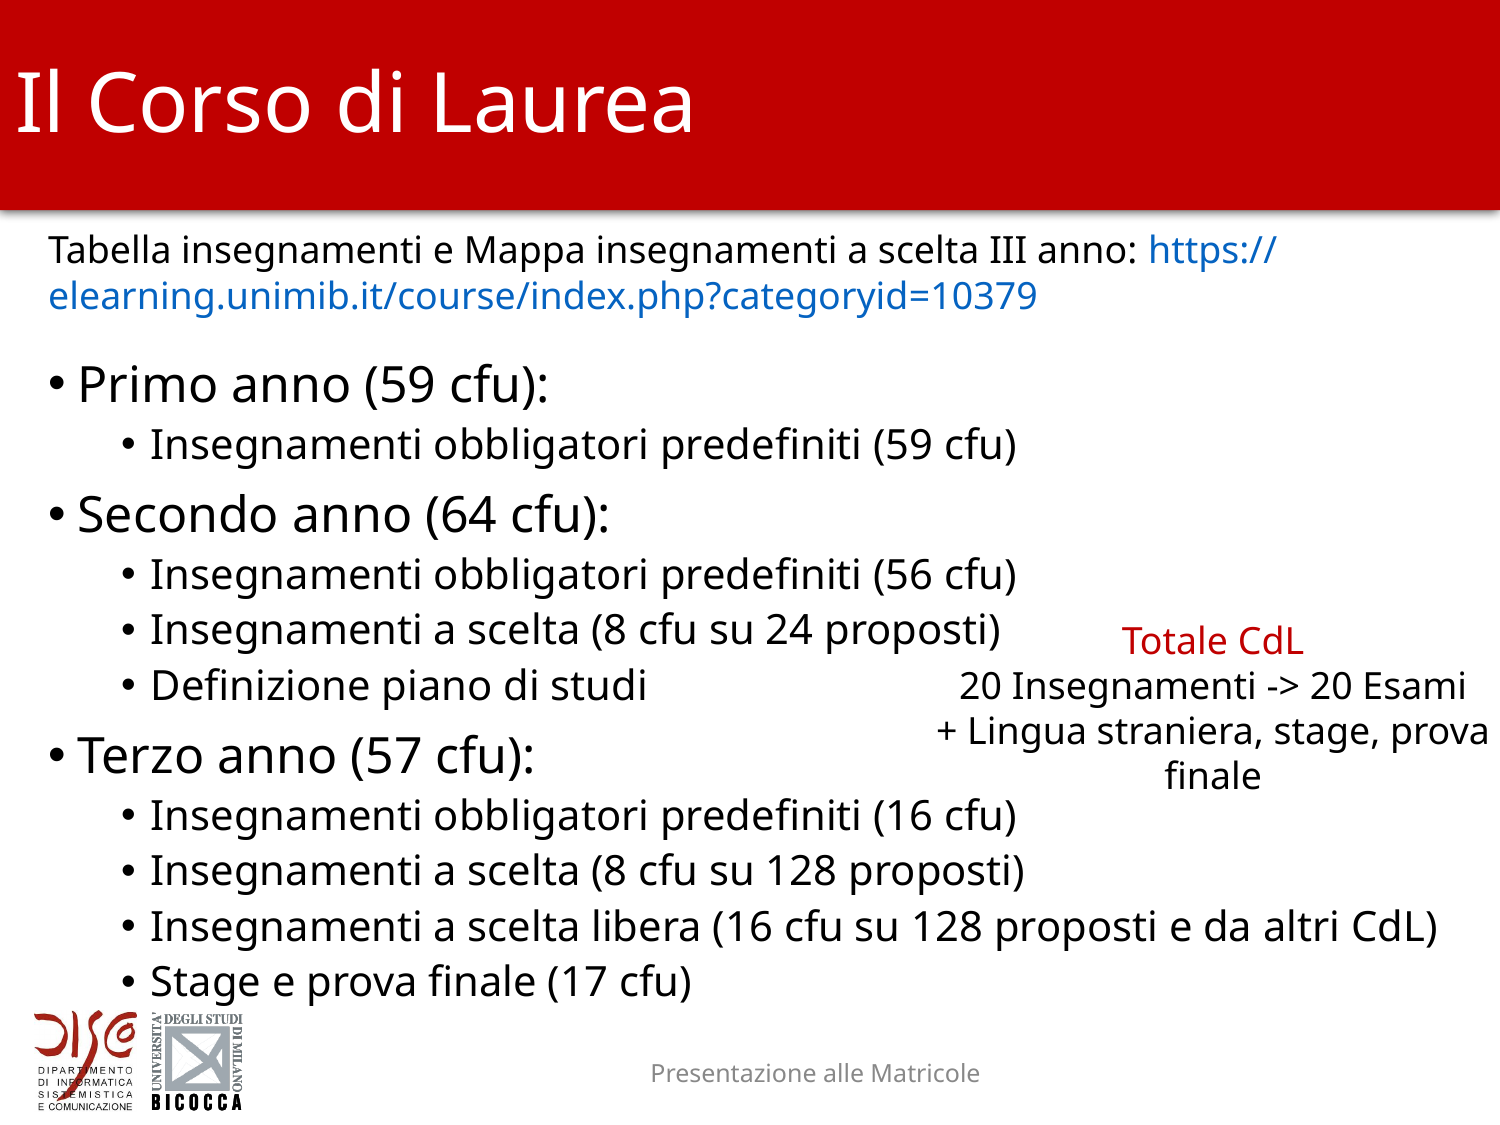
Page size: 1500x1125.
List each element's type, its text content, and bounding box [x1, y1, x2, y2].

picture [34, 1010, 137, 1112]
title Il Corso di Laurea [0, 0, 1500, 211]
list Tabella insegnamenti e Mappa insegnamenti a scelta III anno: https://elearning.unimib.it/course/index.php?categoryid=10379 Primo anno (59 cfu): Insegnamenti obbligatori predefiniti (59 cfu) Secondo anno (64 cfu): Insegnamenti obbligatori predefiniti (56 cfu) Insegnamenti a scelta (8 cfu su 24 proposti) Definizione piano di studi Terzo anno (57 cfu): Insegnamenti obbligatori predefiniti (16 cfu) Insegnamenti a scelta (8 cfu su 128 proposti) Insegnamenti a scelta libera (16 cfu su 128 proposti e da altri CdL) Stage e prova finale (17 cfu) [3, 219, 1495, 1005]
text_box Totale CdL 20 Insegnamenti -> 20 Esami + Lingua straniera, stage, prova finale [900, 609, 1500, 807]
picture [146, 1010, 245, 1112]
footer Presentazione alle Matricole [496, 1042, 1135, 1103]
text_box [695, 912, 727, 964]
